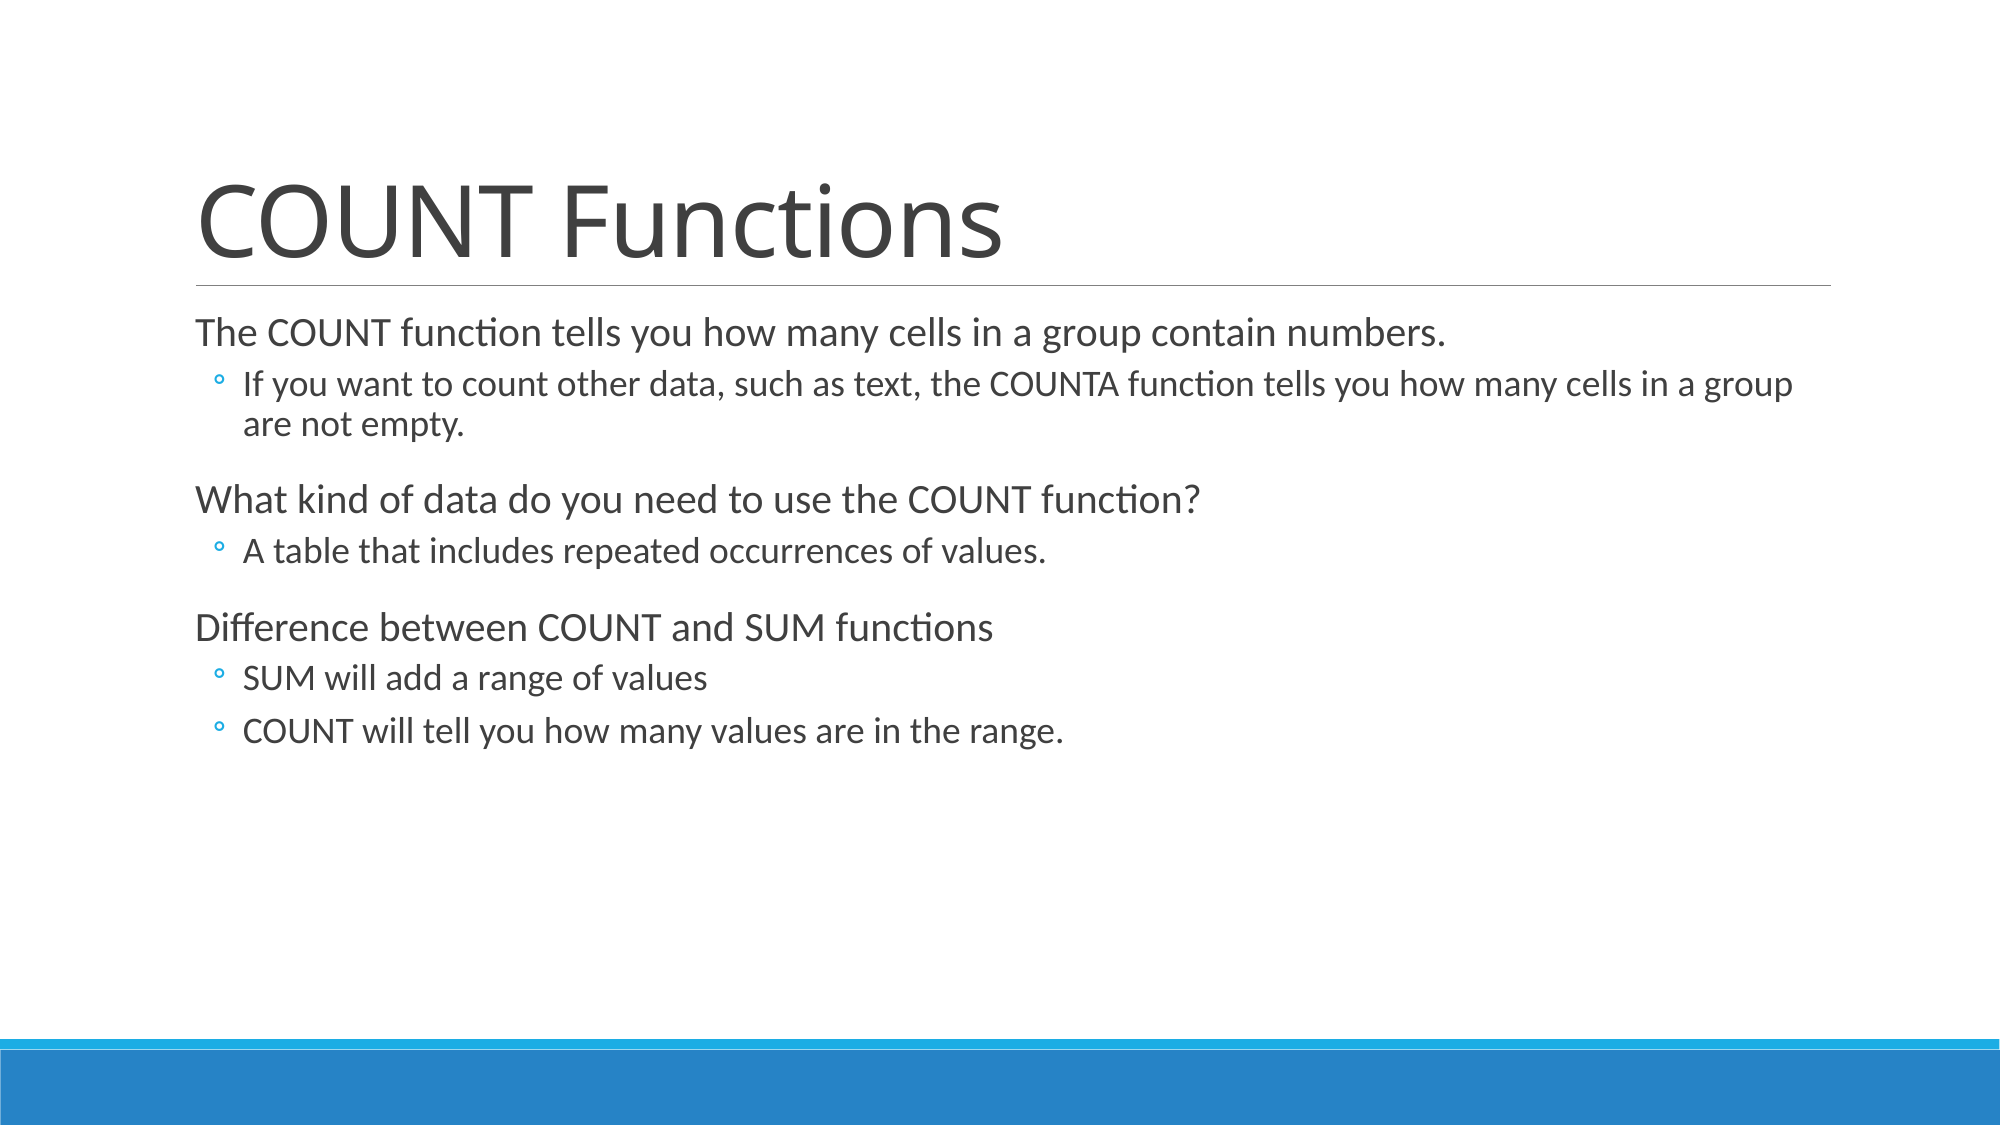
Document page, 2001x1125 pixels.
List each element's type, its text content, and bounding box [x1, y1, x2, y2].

list The COUNT function tells you how many cells in a group contain numbers. If you want to count other data, such as text, the COUNTA function tells you how many cells in a group are not empty. What kind of data do you need to use the COUNT function? A table that includes repeated occurrences of values. Difference between COUNT and SUM functions SUM will add a range of values COUNT will tell you how many values are in the range. [180, 302, 1830, 963]
title COUNT Functions [180, 47, 1830, 285]
